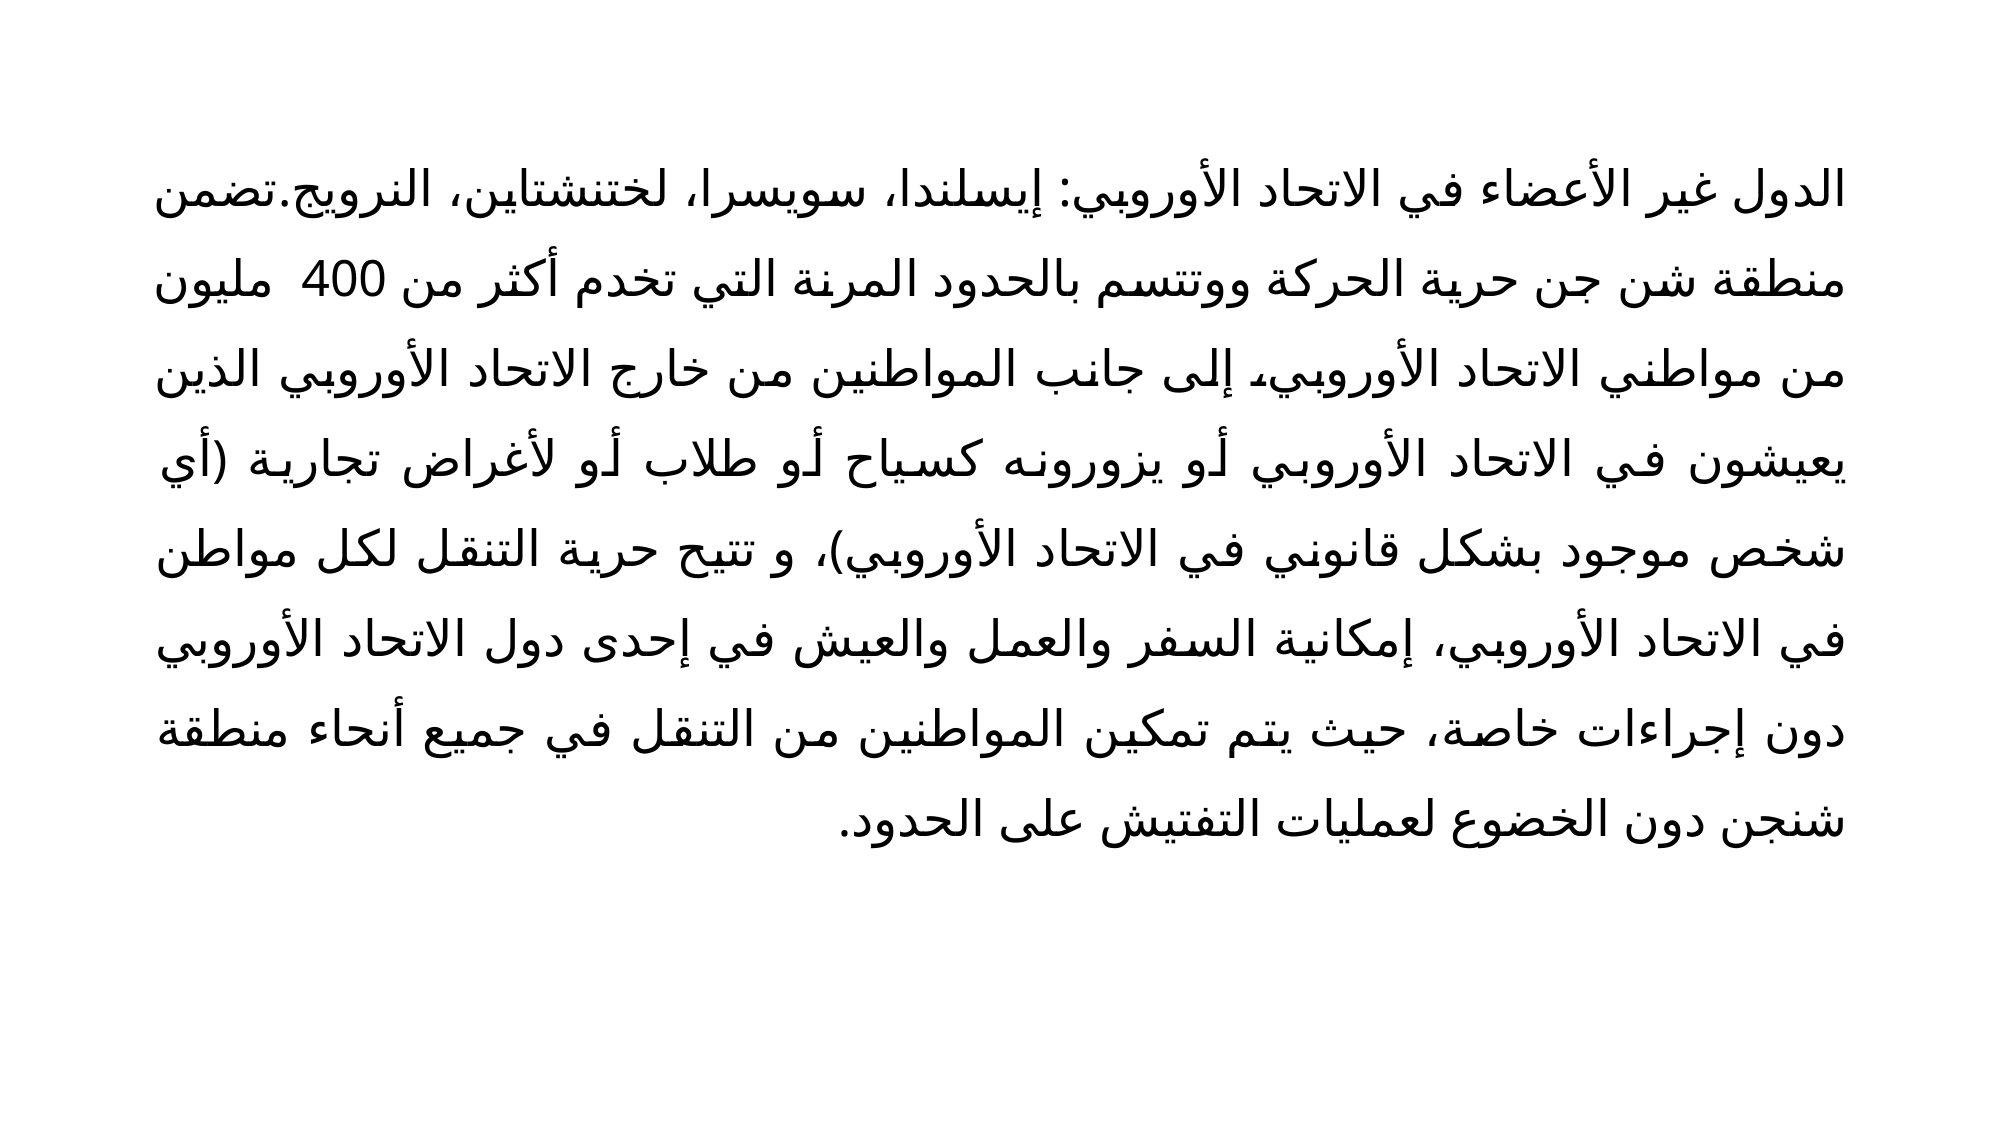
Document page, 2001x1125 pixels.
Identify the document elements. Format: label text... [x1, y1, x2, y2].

list الدول غير الأعضاء في الاتحاد الأوروبي: إيسلندا، سويسرا، لختنشتاين، النرويج.تضمن منطقة شن جن حرية الحركة ووتتسم بالحدود المرنة التي تخدم أكثر من 400 مليون من مواطني الاتحاد الأوروبي، إلى جانب المواطنين من خارج الاتحاد الأوروبي الذين يعيشون في الاتحاد الأوروبي أو يزورونه كسياح أو طلاب أو لأغراض تجارية (أي شخص موجود بشكل قانوني في الاتحاد الأوروبي)، و تتيح حرية التنقل لكل مواطن في الاتحاد الأوروبي، إمكانية السفر والعمل والعيش في إحدى دول الاتحاد الأوروبي دون إجراءات خاصة، حيث يتم تمكين المواطنين من التنقل في جميع أنحاء منطقة شنجن دون الخضوع لعمليات التفتيش على الحدود. [137, 118, 1863, 1014]
